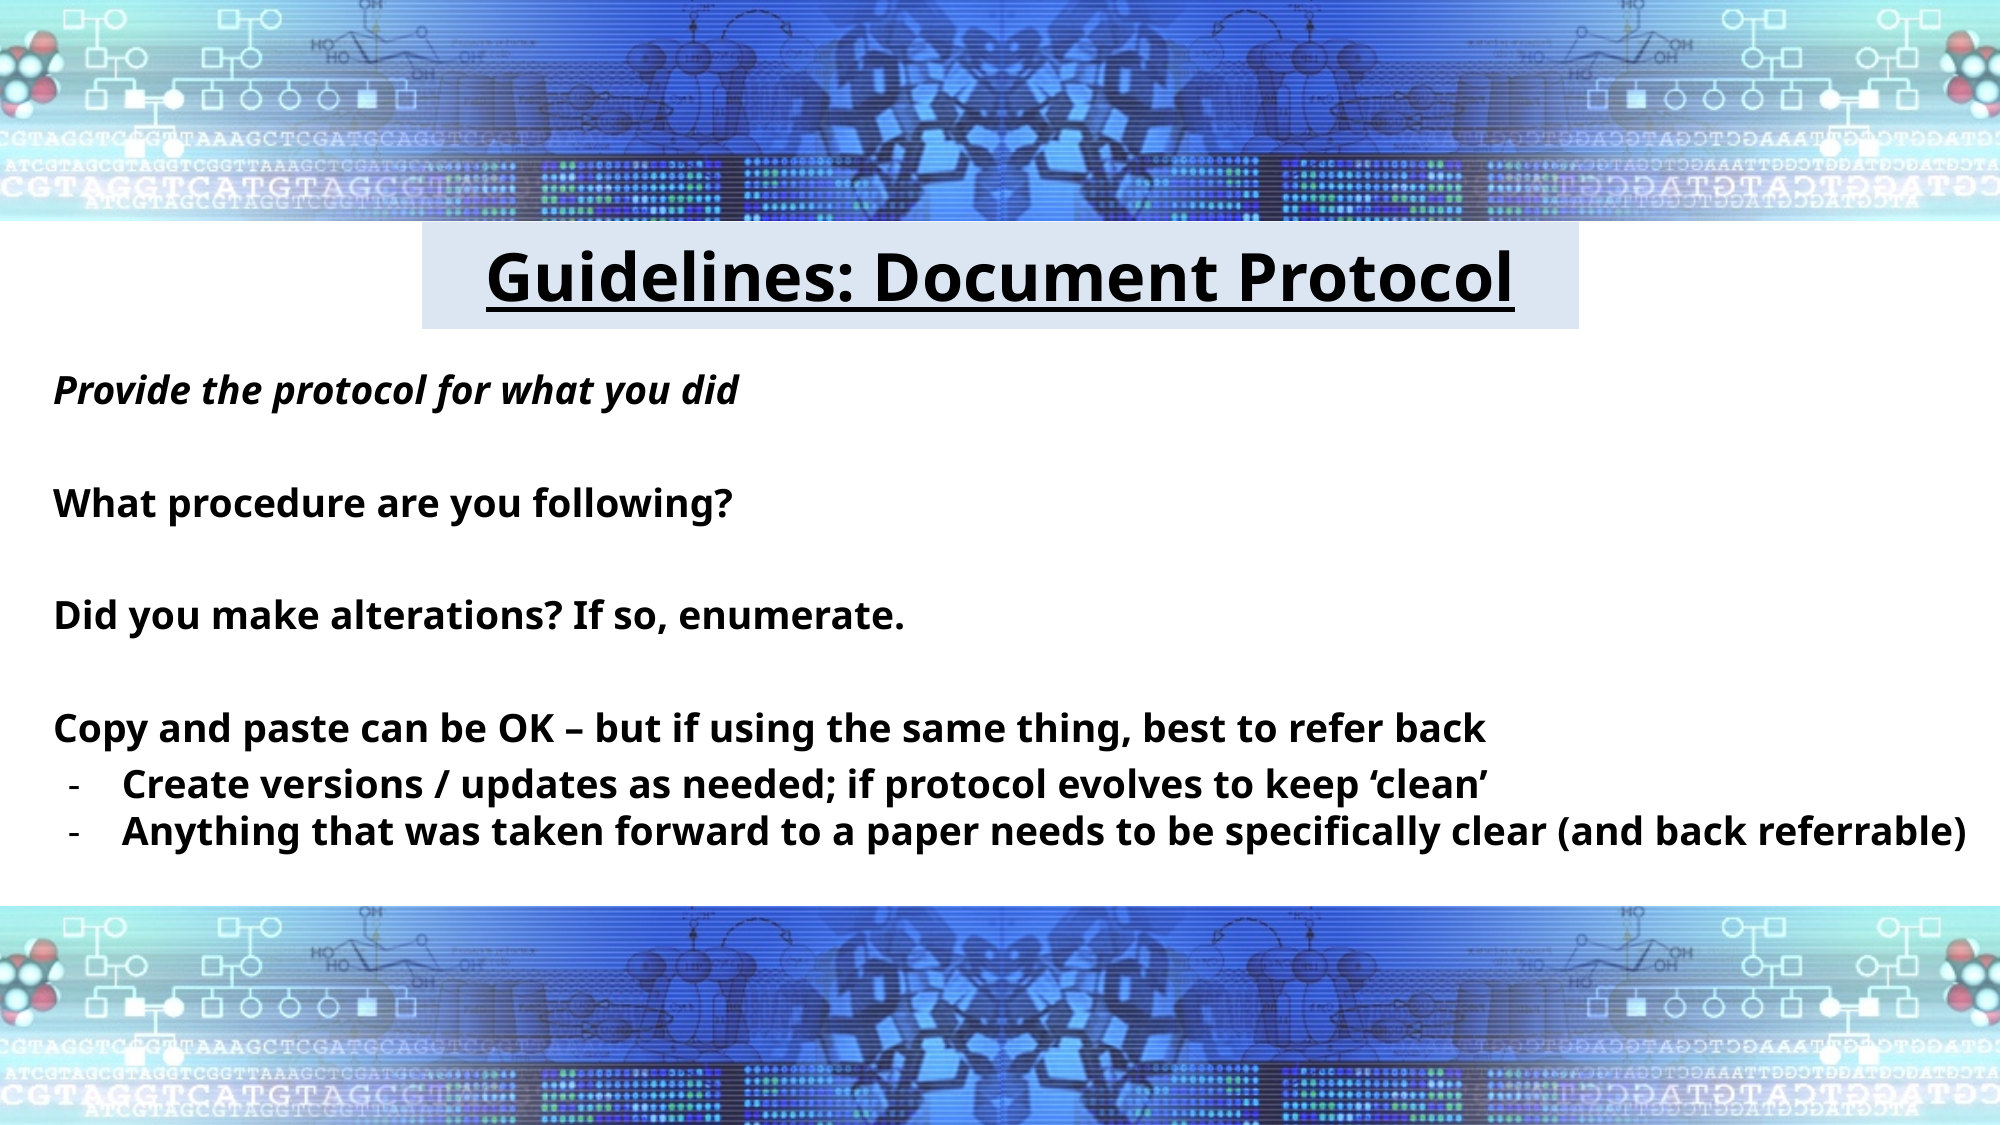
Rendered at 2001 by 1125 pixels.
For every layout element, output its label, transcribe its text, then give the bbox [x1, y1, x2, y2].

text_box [0, 906, 2000, 1125]
list Provide the protocol for what you did What procedure are you following? Did you make alterations? If so, enumerate. Copy and paste can be OK – but if using the same thing, best to refer back Create versions / updates as needed; if protocol evolves to keep ‘clean’ Anything that was taken forward to a paper needs to be specifically clear (and back referrable) [38, 357, 2000, 897]
text_box Guidelines: Document Protocol [422, 232, 1579, 329]
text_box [0, 0, 2000, 221]
